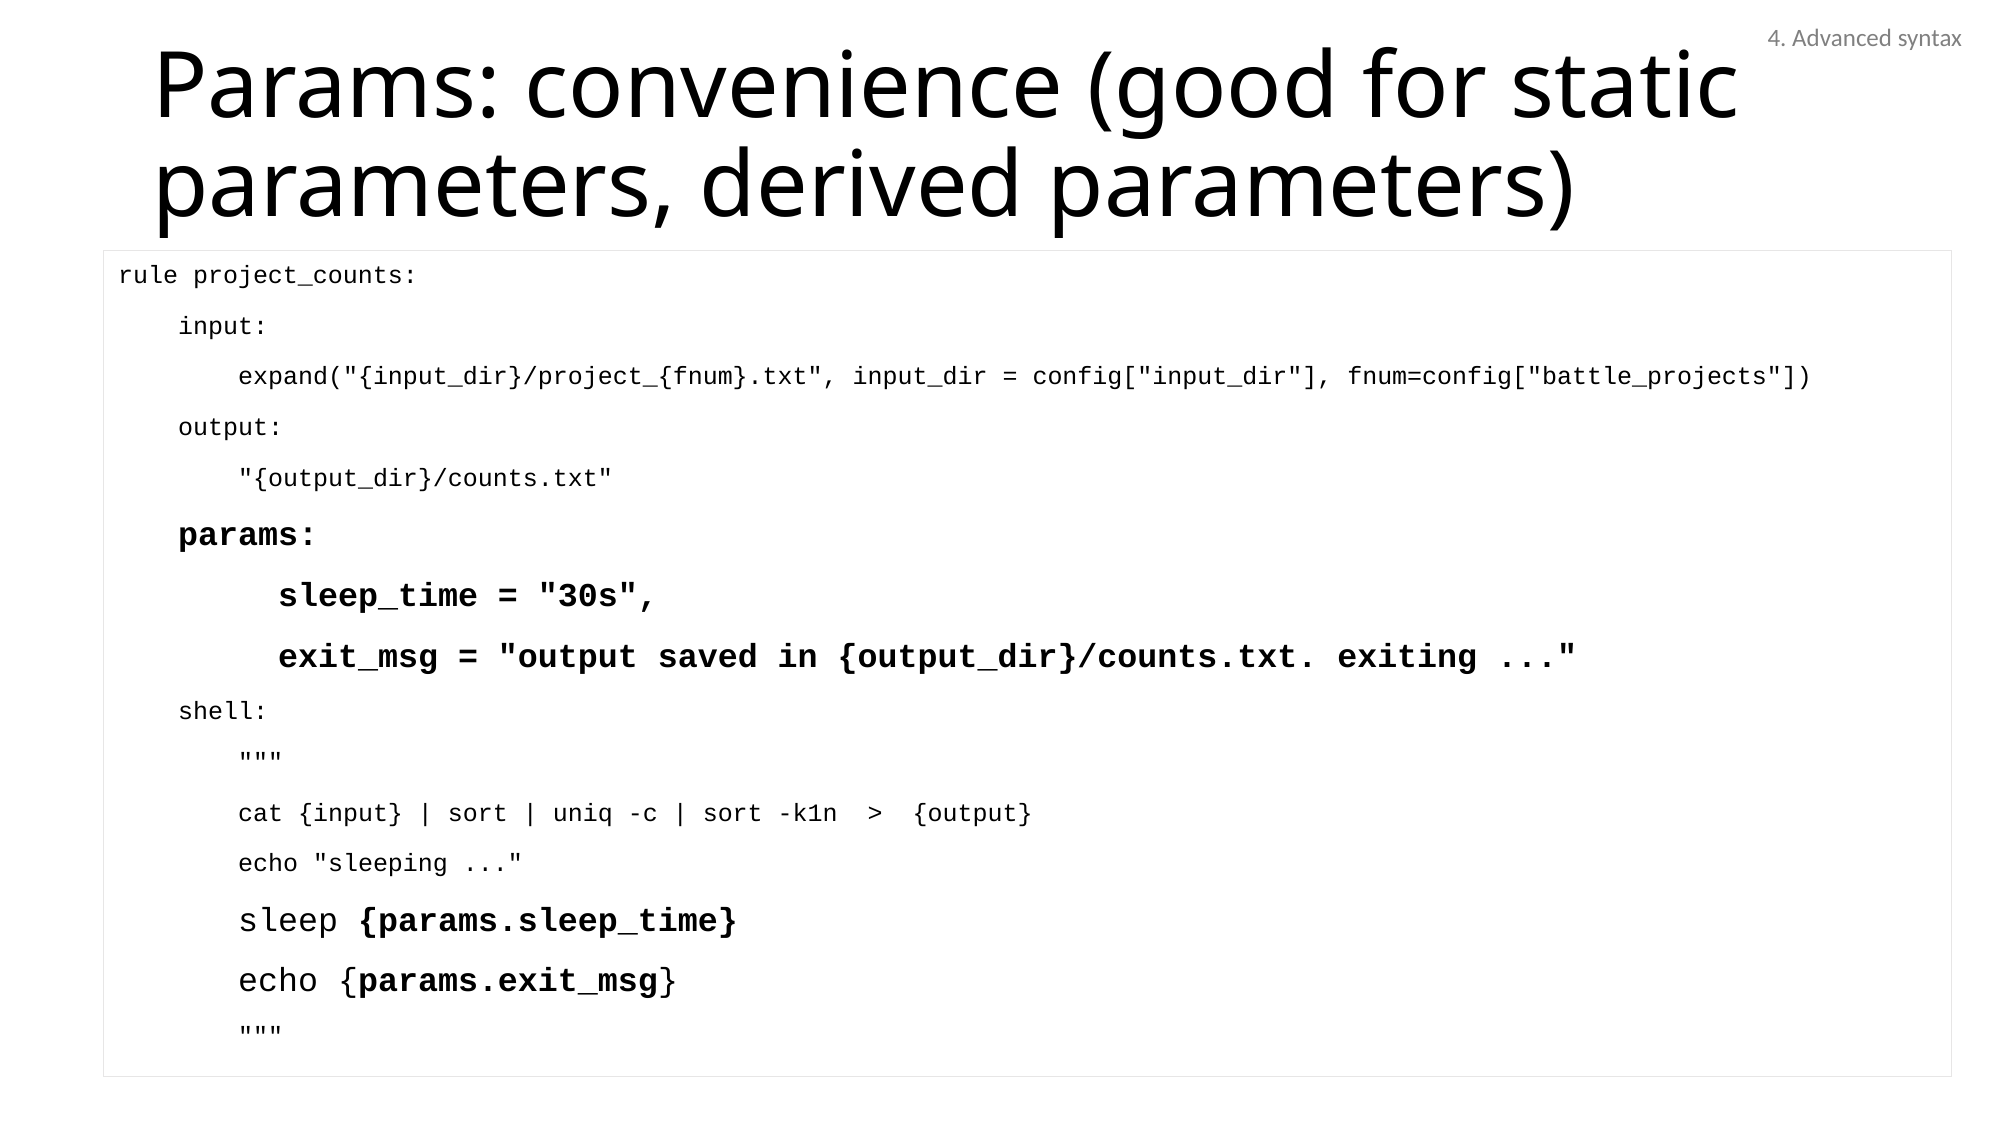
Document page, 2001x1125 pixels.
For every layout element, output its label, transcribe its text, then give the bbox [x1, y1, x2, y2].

title Params: convenience (good for static parameters, derived parameters) [137, 28, 1863, 247]
text_box rule project_counts: input: expand("{input_dir}/project_{fnum}.txt", input_dir = config["input_dir"], fnum=config["battle_projects"]) output: "{output_dir}/counts.txt" params: sleep_time = "30s", exit_msg = "output saved in {output_dir}/counts.txt. exiting ..." shell: """ cat {input} | sort | uniq -c | sort -k1n > {output} echo "sleeping ..." sleep {params.sleep_time} echo {params.exit_msg} """ [103, 250, 1952, 1077]
text_box 4. Advanced syntax [1560, 13, 1977, 59]
